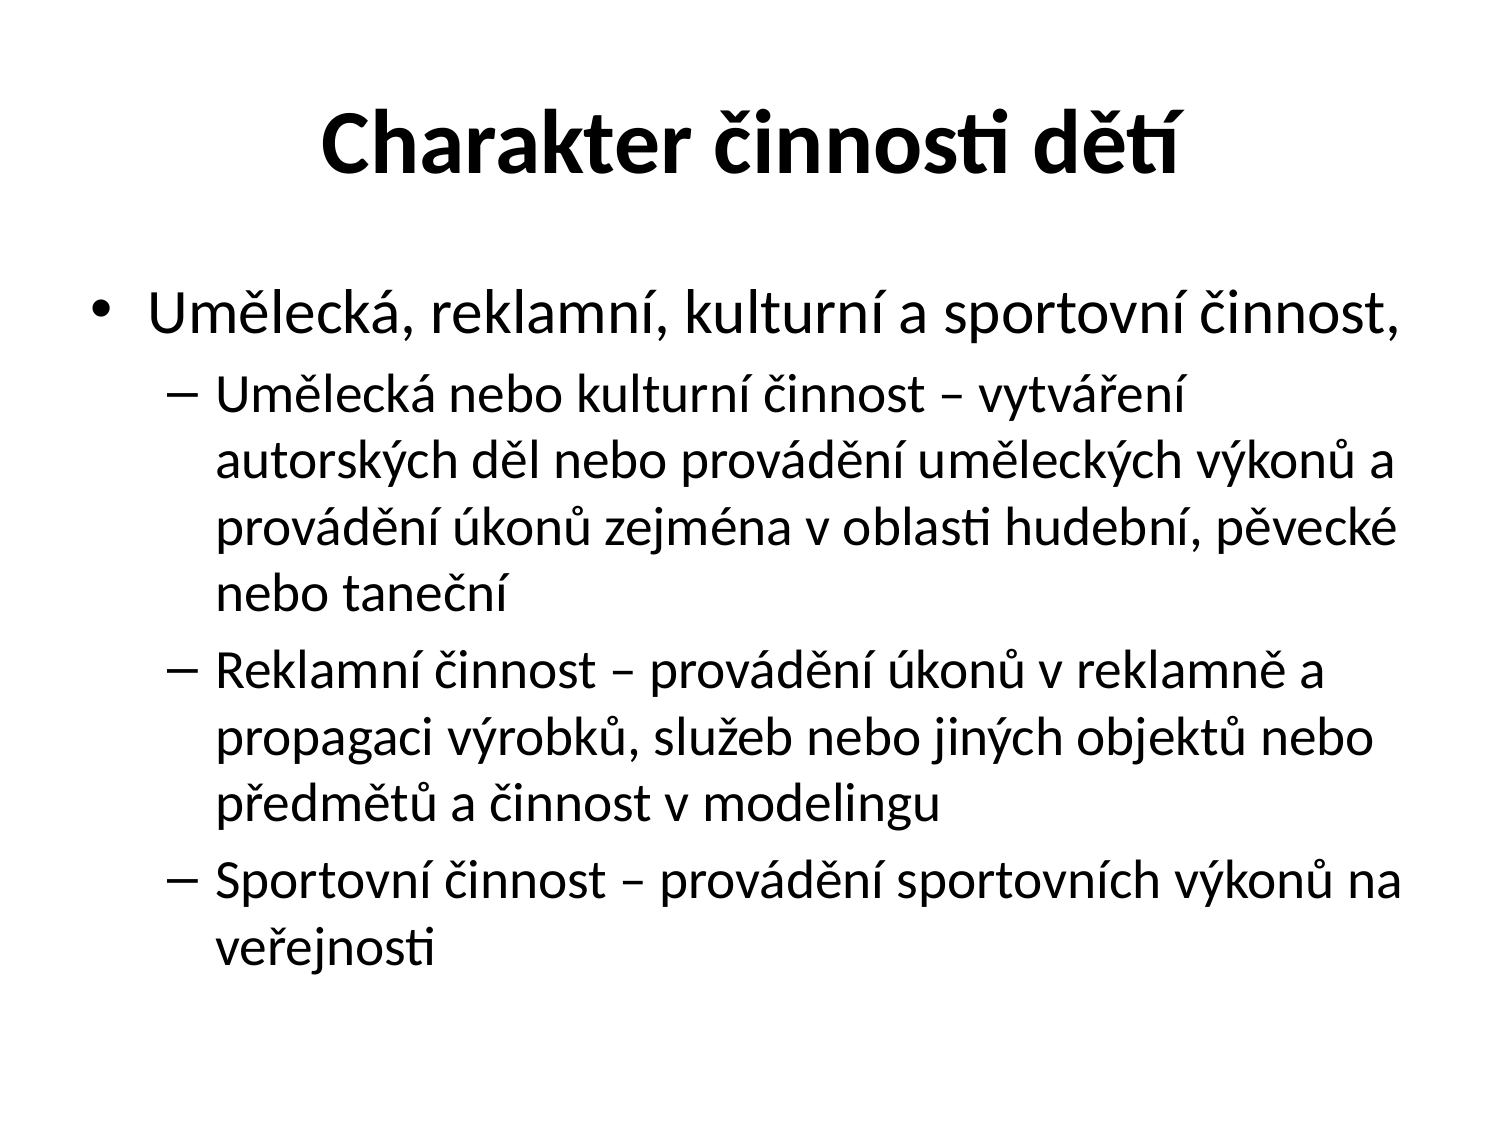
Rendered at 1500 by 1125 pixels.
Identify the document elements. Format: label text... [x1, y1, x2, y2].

title Charakter činnosti dětí [76, 42, 1427, 231]
list Umělecká, reklamní, kulturní a sportovní činnost, Umělecká nebo kulturní činnost – vytváření autorských děl nebo provádění uměleckých výkonů a provádění úkonů zejména v oblasti hudební, pěvecké nebo taneční Reklamní činnost – provádění úkonů v reklamně a propagaci výrobků, služeb nebo jiných objektů nebo předmětů a činnost v modelingu Sportovní činnost – provádění sportovních výkonů na veřejnosti [75, 262, 1425, 1005]
